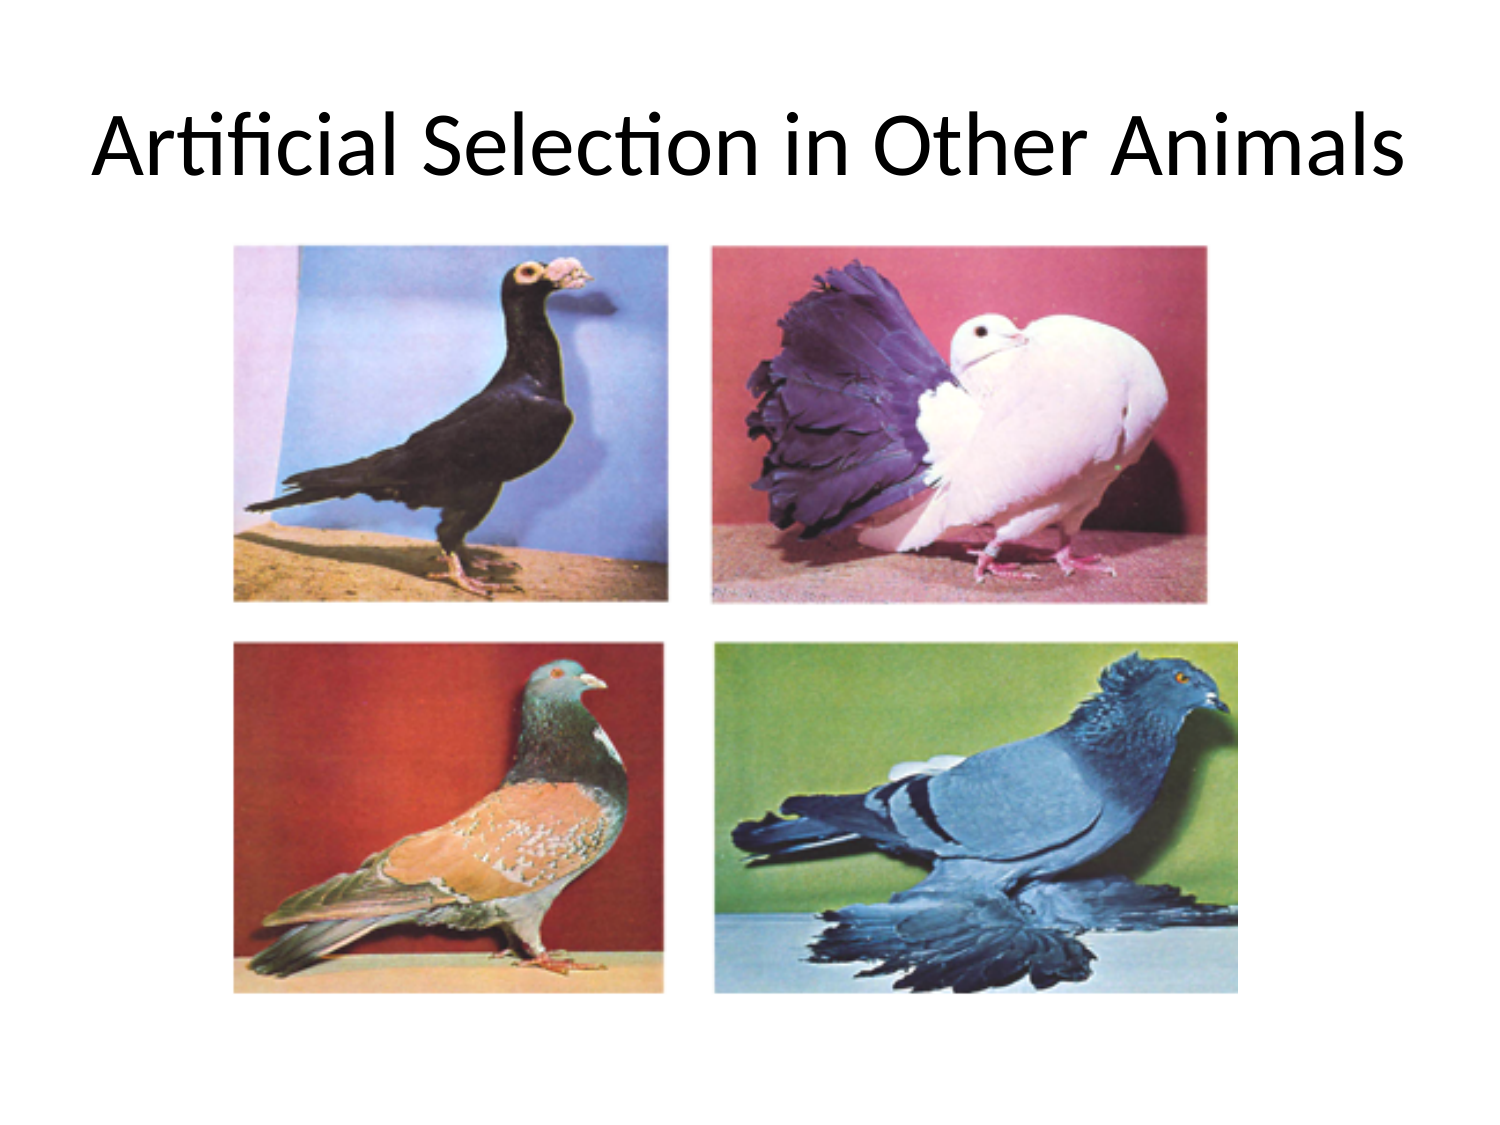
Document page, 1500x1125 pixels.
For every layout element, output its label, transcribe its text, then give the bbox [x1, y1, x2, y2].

title Artificial Selection in Other Animals [75, 45, 1425, 233]
picture [224, 237, 1238, 1001]
